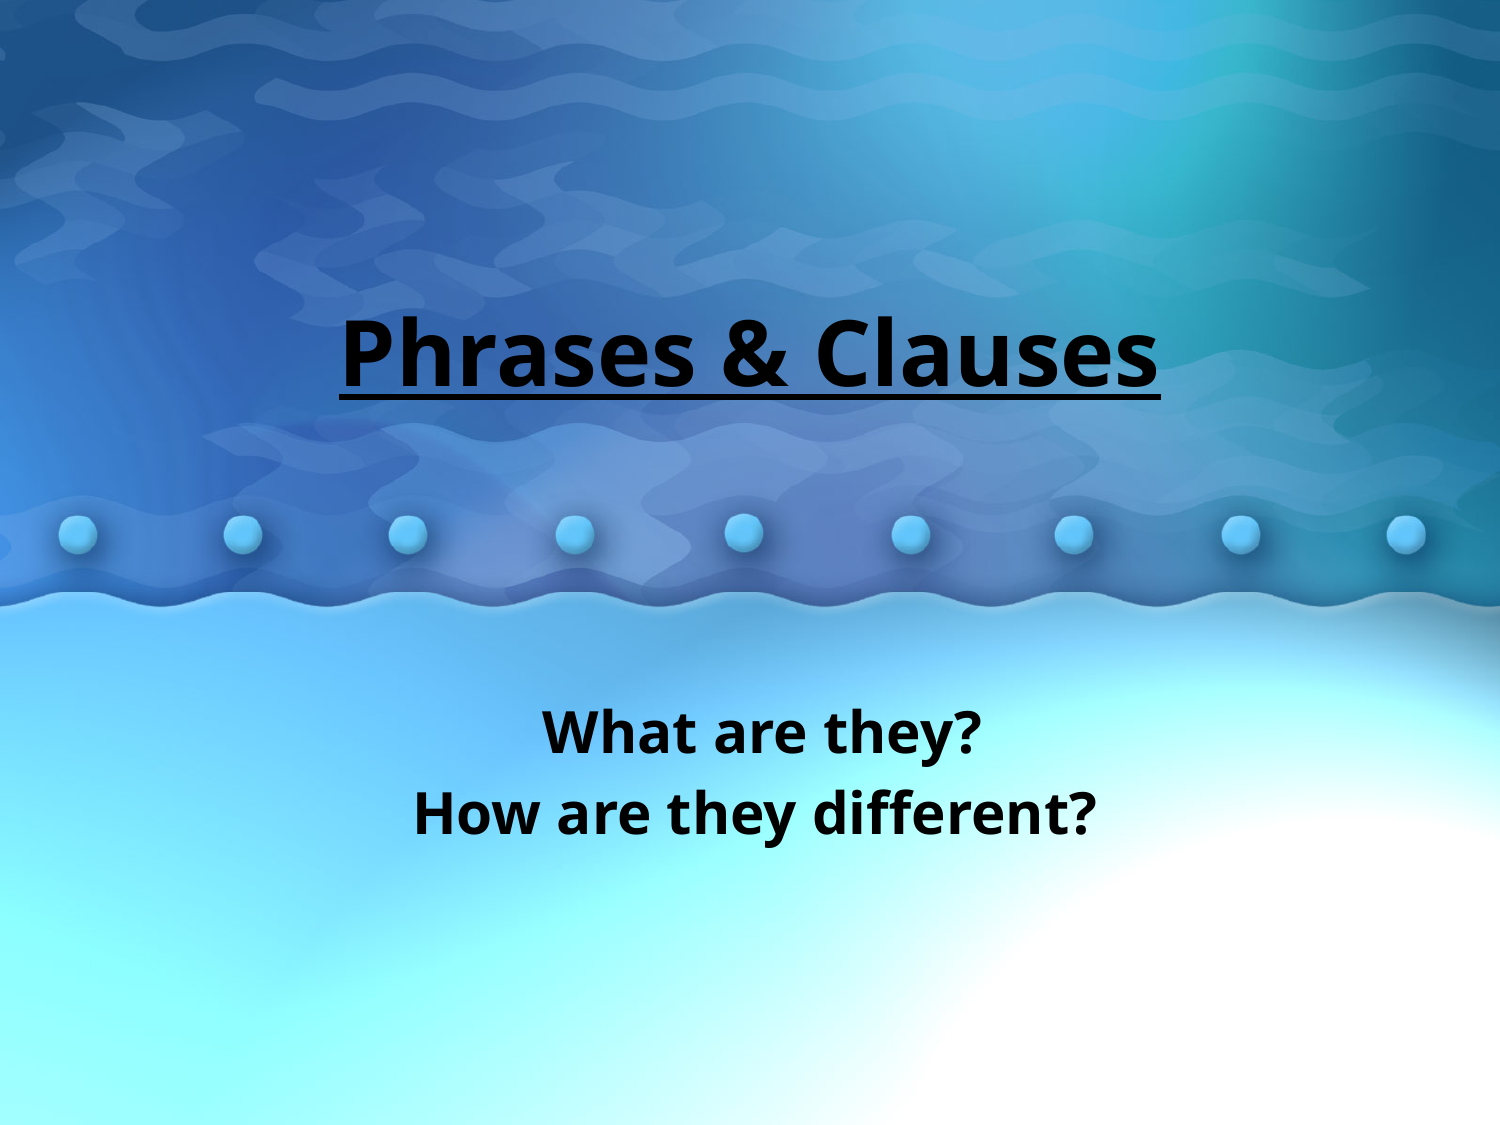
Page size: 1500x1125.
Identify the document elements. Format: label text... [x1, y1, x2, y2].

picture [0, 0, 1500, 1125]
subtitle What are they? How are they different? [287, 687, 1238, 901]
title Phrases & Clauses [187, 287, 1313, 413]
